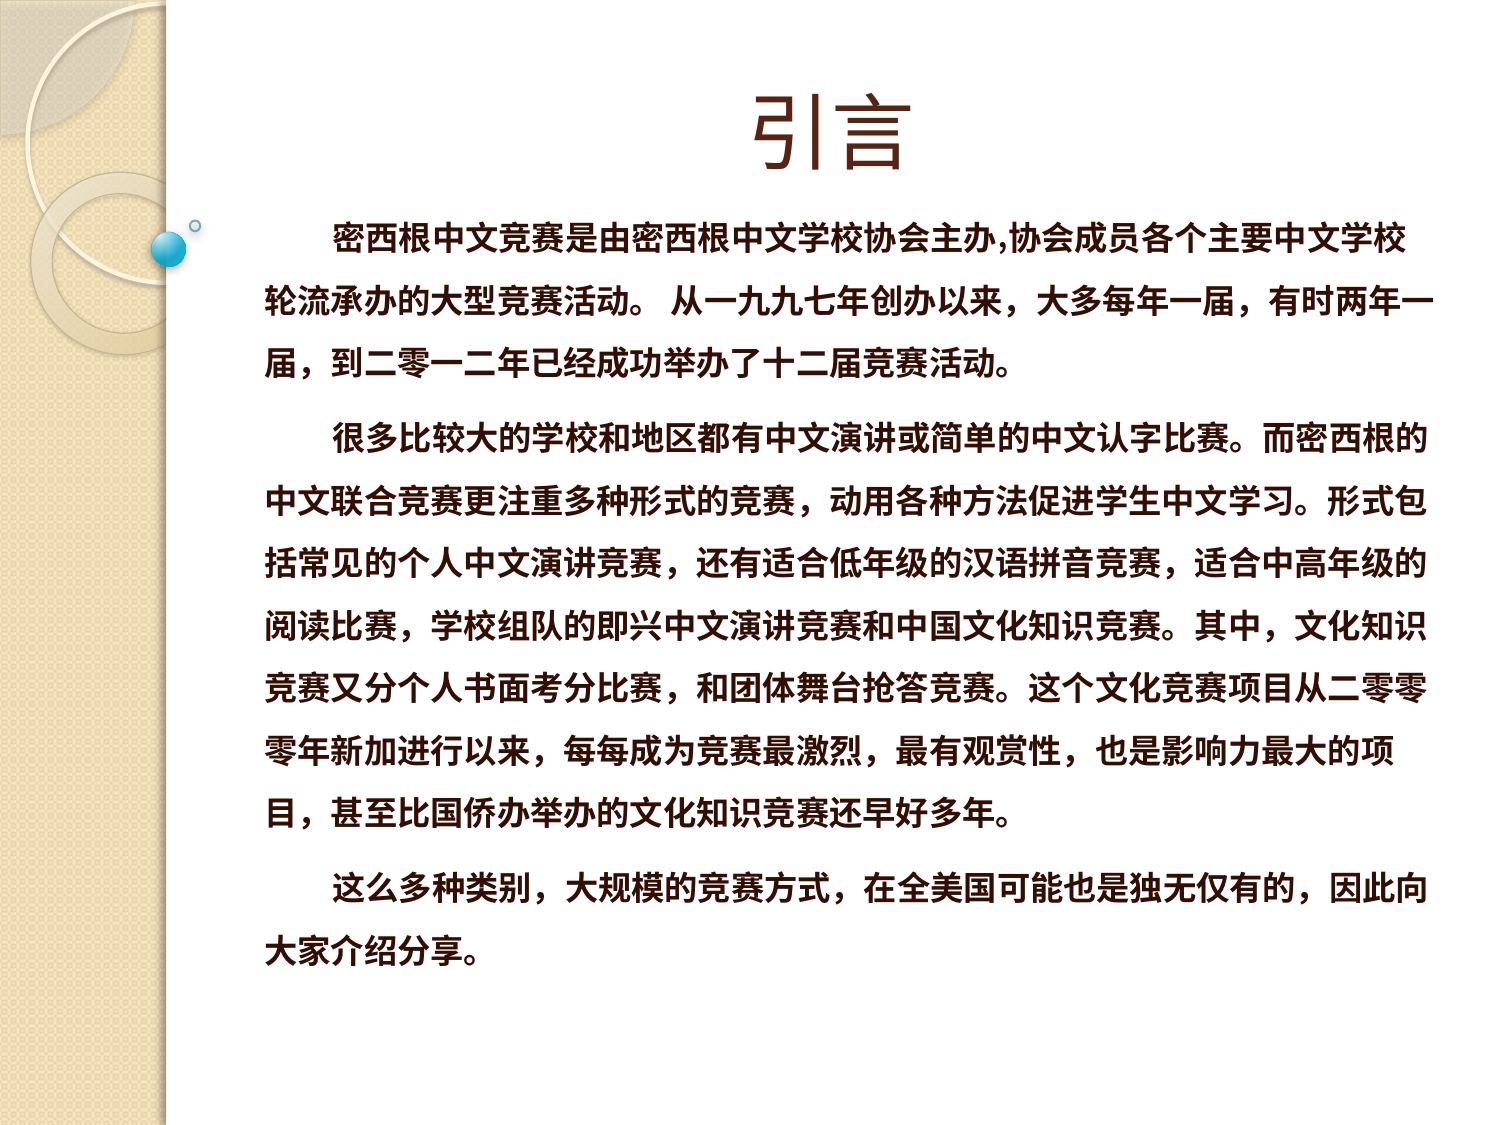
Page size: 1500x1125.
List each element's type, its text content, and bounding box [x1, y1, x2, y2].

subtitle 密西根中文竞赛是由密西根中文学校协会主办‚协会成员各个主要中文学校轮流承办的大型竞赛活动。 从一九九七年创办以来，大多每年一届，有时两年一届，到二零一二年已经成功举办了十二届竞赛活动。 很多比较大的学校和地区都有中文演讲或简单的中文认字比赛。而密西根的中文联合竞赛更注重多种形式的竞赛，动用各种方法促进学生中文学习。形式包括常见的个人中文演讲竞赛，还有适合低年级的汉语拼音竞赛，适合中高年级的阅读比赛，学校组队的即兴中文演讲竞赛和中国文化知识竞赛。其中，文化知识竞赛又分个人书面考分比赛，和团体舞台抢答竞赛。这个文化竞赛项目从二零零零年新加进行以来，每每成为竞赛最激烈，最有观赏性，也是影响力最大的项目，甚至比国侨办举办的文化知识竞赛还早好多年。 这么多种类别，大规模的竞赛方式，在全美国可能也是独无仅有的，因此向大家介绍分享。 [237, 187, 1453, 1025]
title 引言 [212, 71, 1451, 188]
